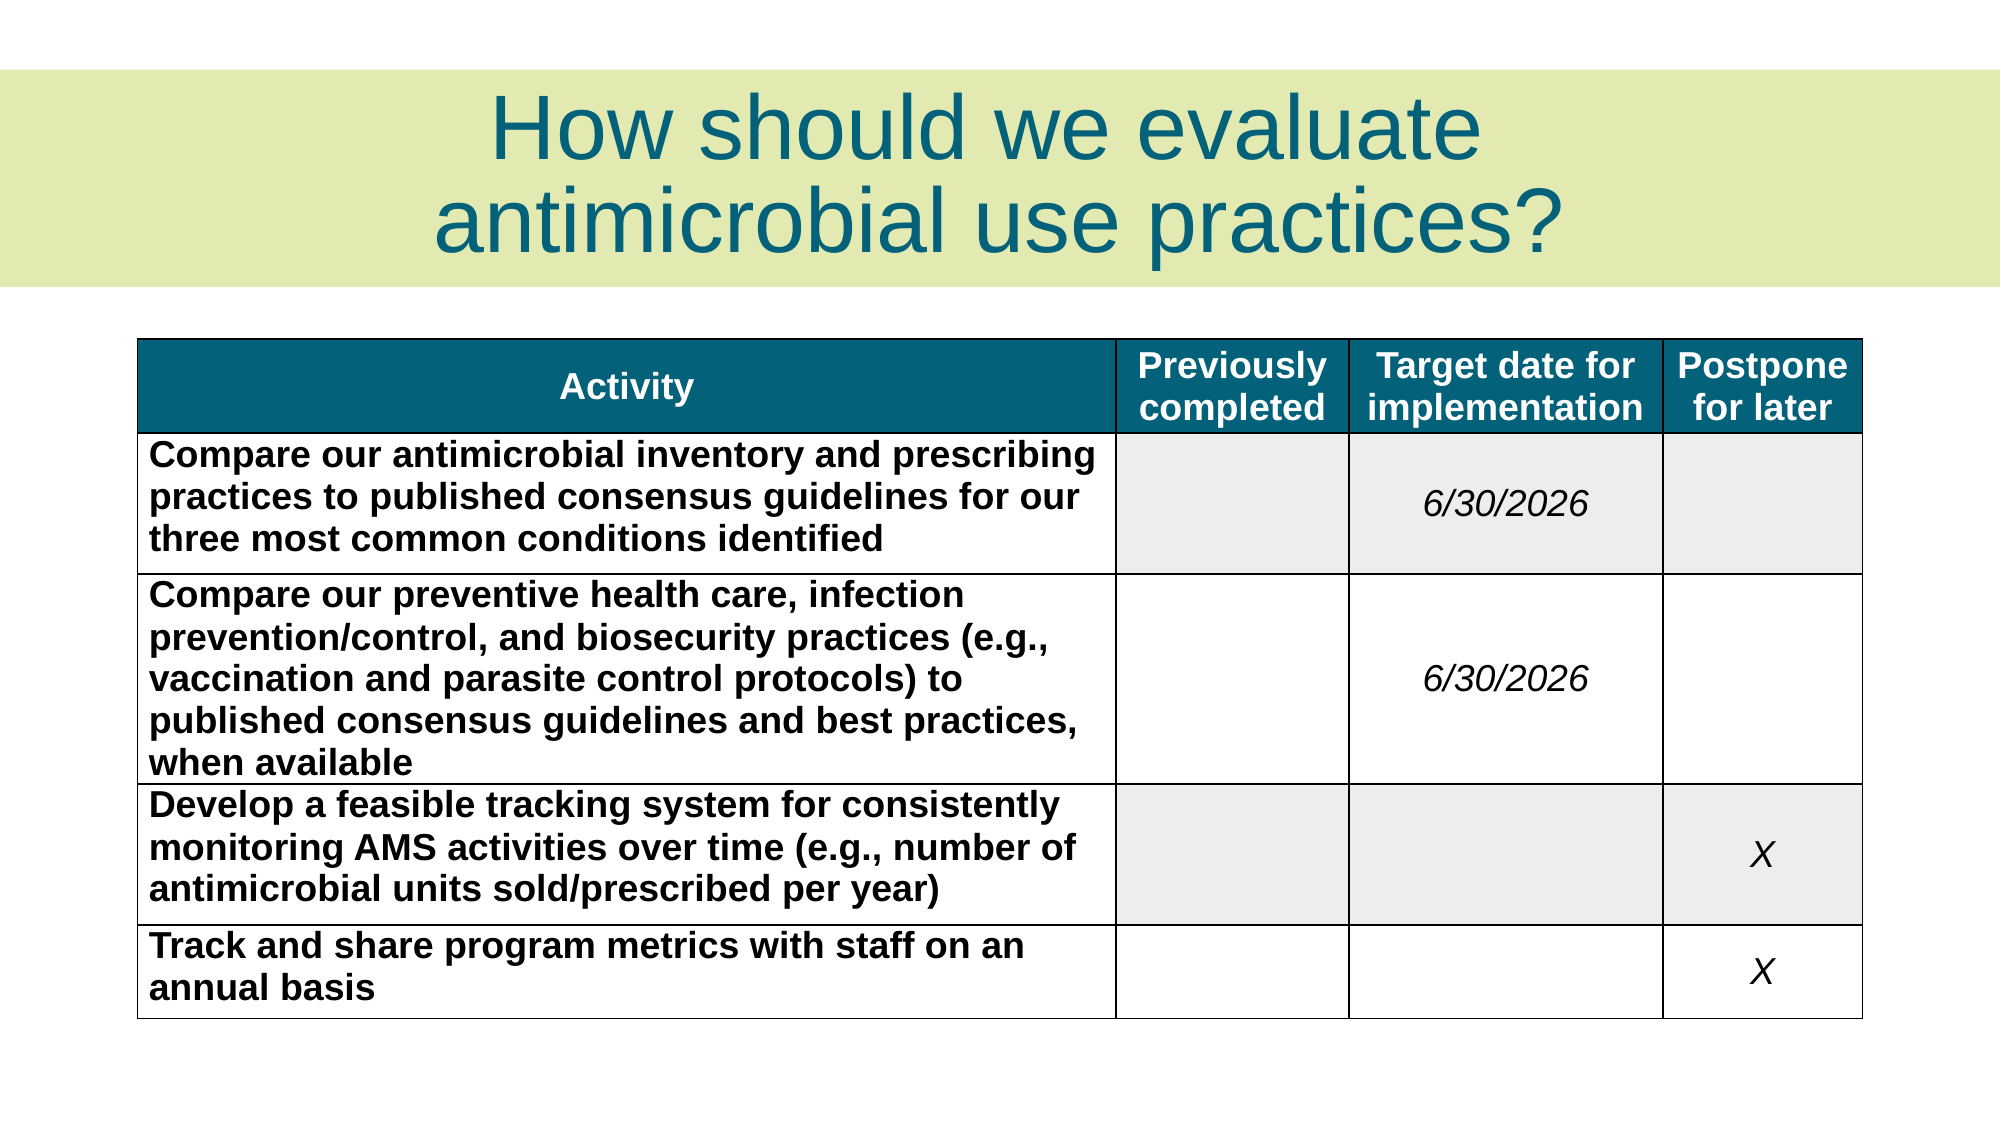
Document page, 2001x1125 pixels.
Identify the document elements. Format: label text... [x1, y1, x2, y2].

table_cell [1117, 926, 1348, 1018]
table_cell 6/30/2026 [1350, 575, 1662, 783]
table_header Activity [138, 340, 1115, 432]
table_cell [1664, 575, 1862, 783]
table_cell X [1664, 785, 1862, 924]
table_cell Track and share program metrics with staff on an annual basis [138, 926, 1115, 1018]
text_box How should we evaluate antimicrobial use practices? [0, 69, 2000, 288]
table_cell [1350, 926, 1662, 1018]
table_header Postpone for later [1664, 340, 1862, 432]
table_cell Compare our preventive health care, infection prevention/control, and biosecurity practices (e.g., vaccination and parasite control protocols) to published consensus guidelines and best practices, when available [138, 575, 1115, 783]
table_cell [1664, 434, 1862, 573]
table_cell [1117, 785, 1348, 924]
table_cell [1117, 434, 1348, 573]
table_header Target date for implementation [1350, 340, 1662, 432]
table_cell 6/30/2026 [1350, 434, 1662, 573]
table_cell [1117, 575, 1348, 783]
table_cell Compare our antimicrobial inventory and prescribing practices to published consensus guidelines for our three most common conditions identified [138, 434, 1115, 573]
table_cell X [1664, 926, 1862, 1018]
table_cell Develop a feasible tracking system for consistently monitoring AMS activities over time (e.g., number of antimicrobial units sold/prescribed per year) [138, 785, 1115, 924]
table_header Previously completed [1117, 340, 1348, 432]
table_cell [1350, 785, 1662, 924]
